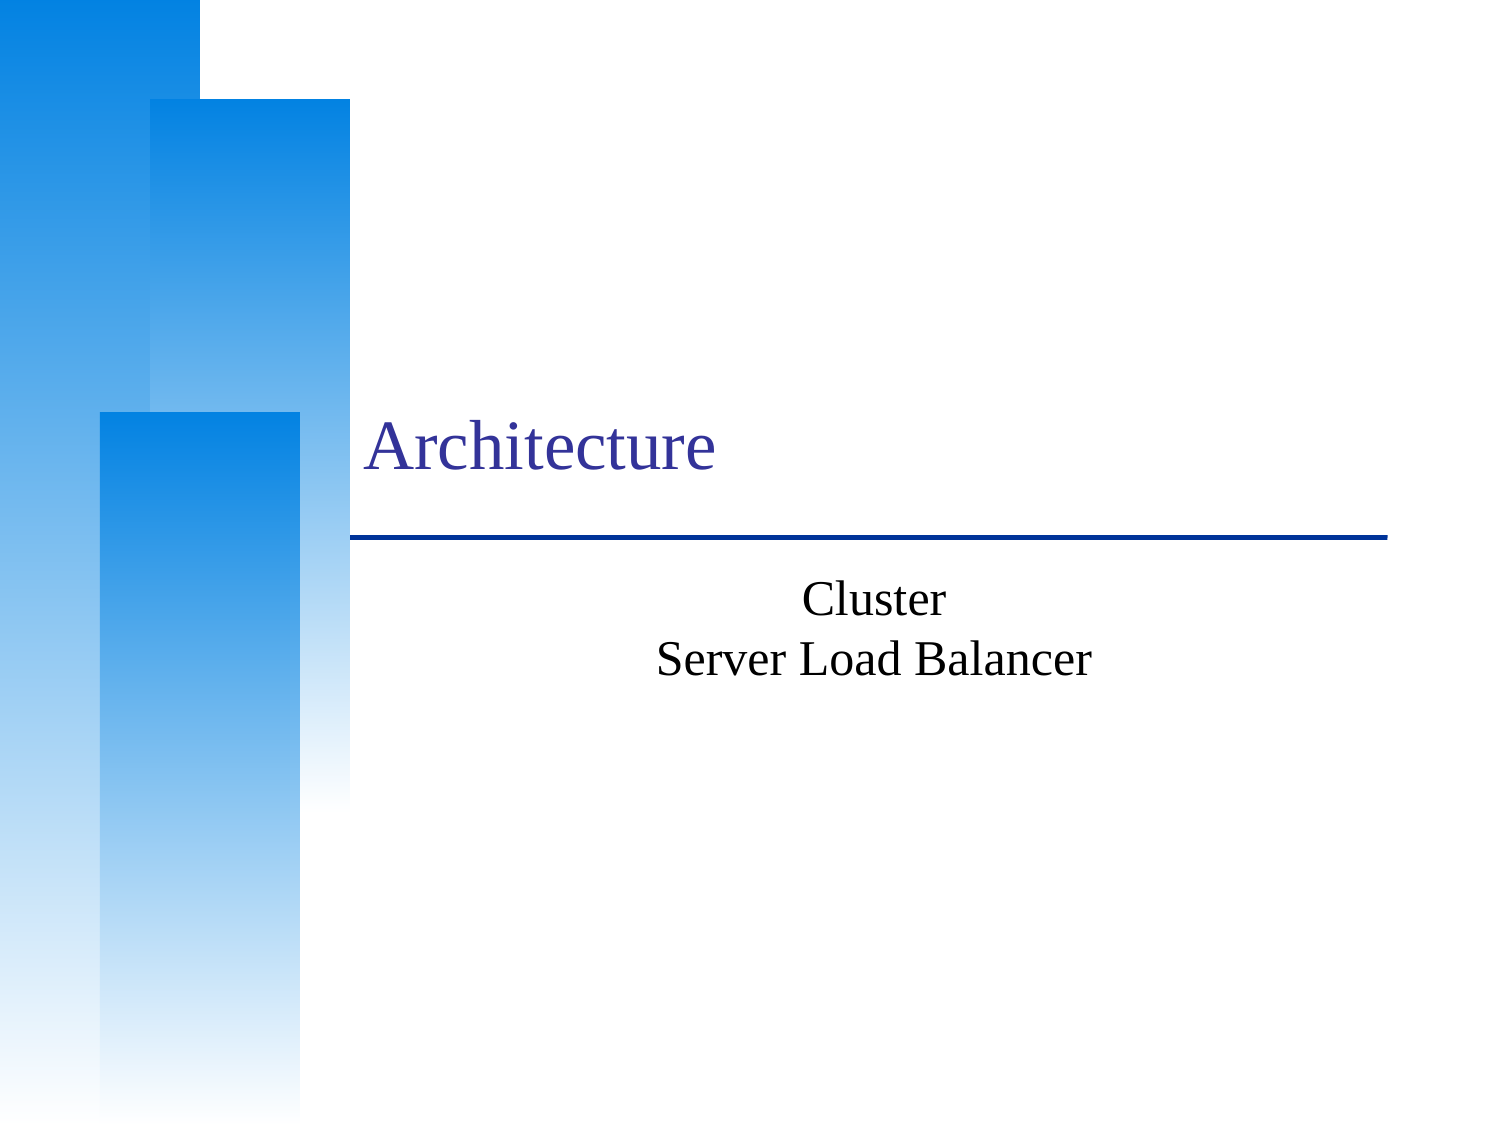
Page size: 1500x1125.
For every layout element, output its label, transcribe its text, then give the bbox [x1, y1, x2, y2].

title Architecture [348, 361, 1424, 521]
subtitle Cluster Server Load Balancer [349, 557, 1400, 902]
